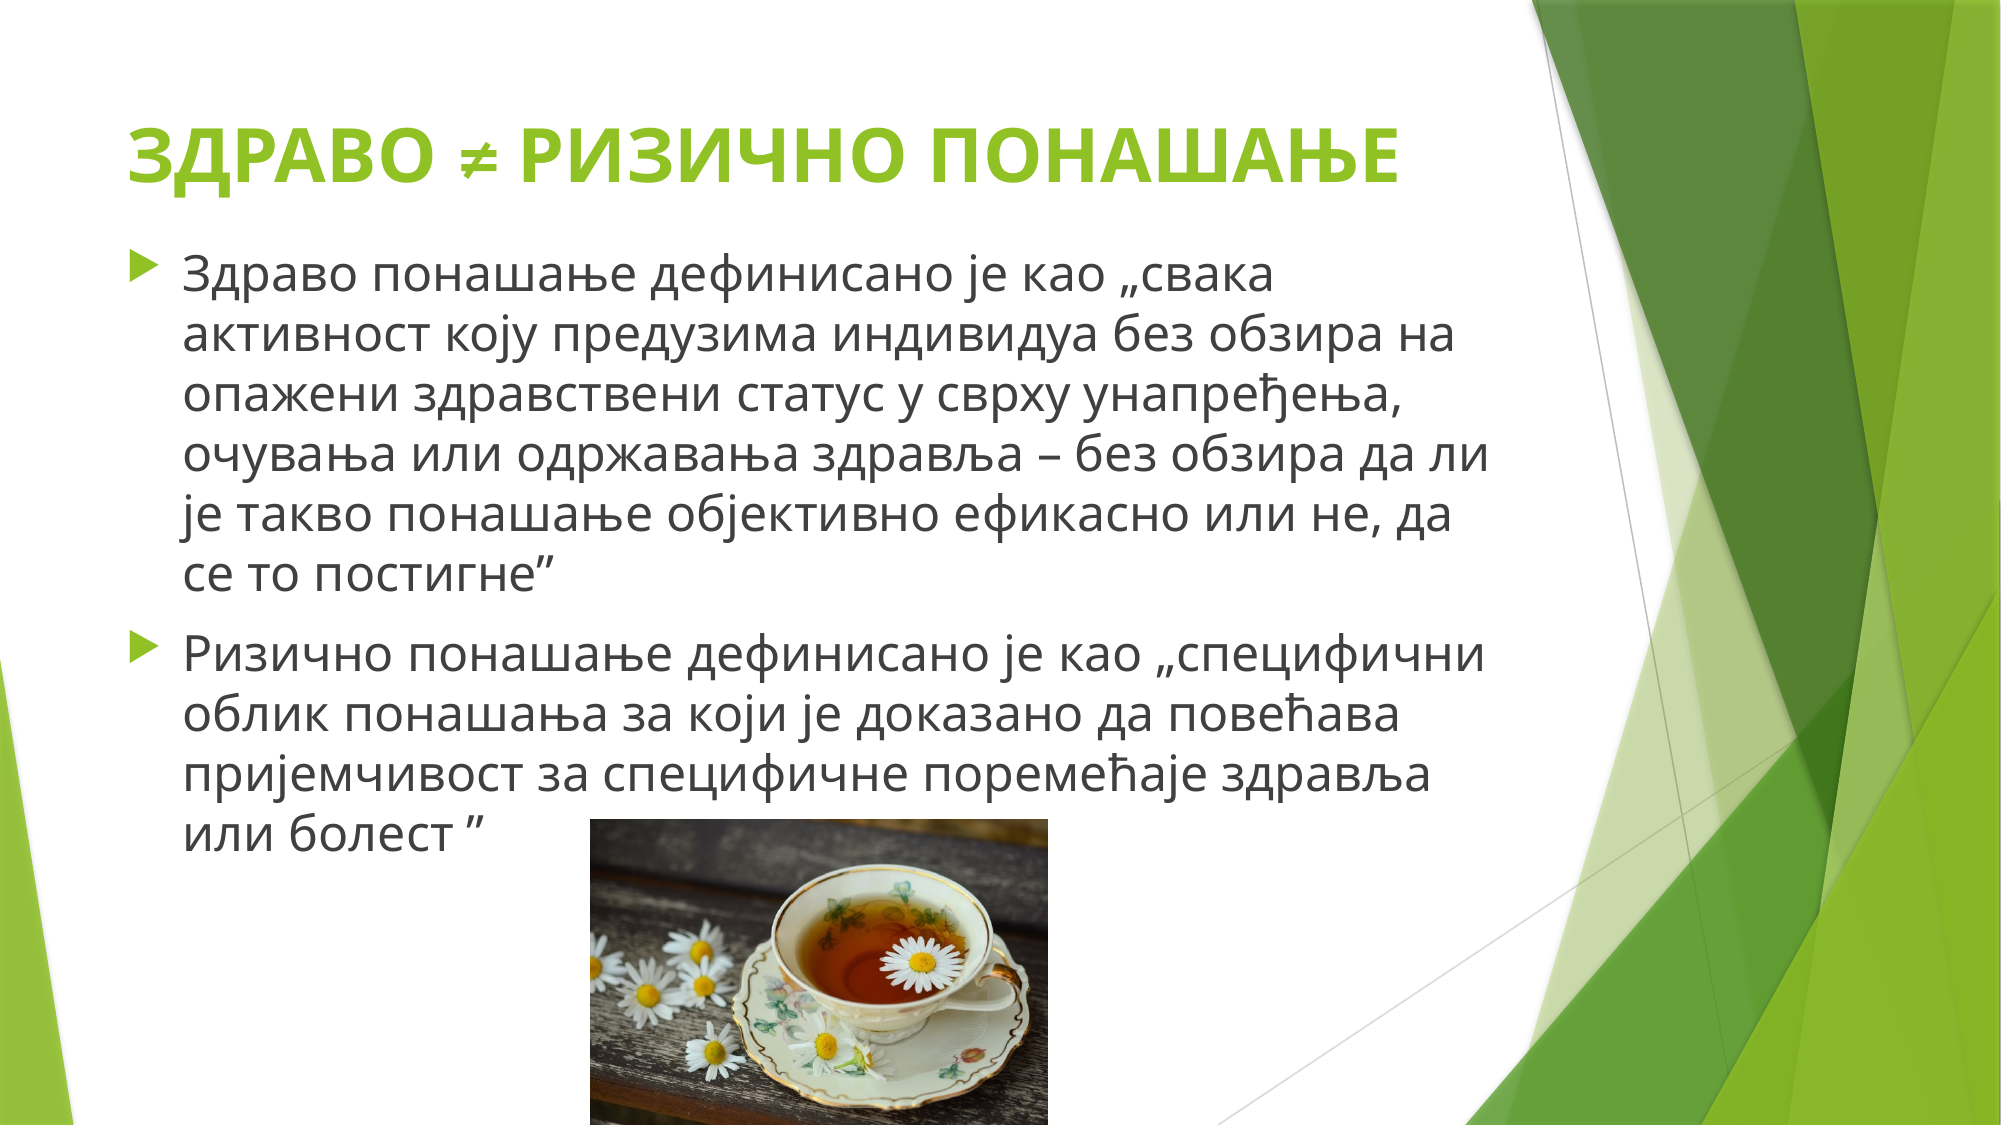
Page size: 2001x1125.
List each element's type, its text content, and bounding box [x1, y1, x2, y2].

list Здраво понашање дефинисано је као „свака активност коју предузима индивидуа без обзира на опажени здравствени статус у сврху унапређења, очувања или одржавања здравља – без обзира да ли је такво понашање објективно ефикасно или не, да се то постигне” Ризично понашање дефинисано је као „специфични облик понашања за који је доказано да повећава пријемчивост за специфичне поремећаје здравља или болест ” [111, 233, 1522, 991]
picture [589, 818, 1048, 1125]
title ЗДРАВО ≠ РИЗИЧНО ПОНАШАЊЕ [111, 99, 1522, 233]
